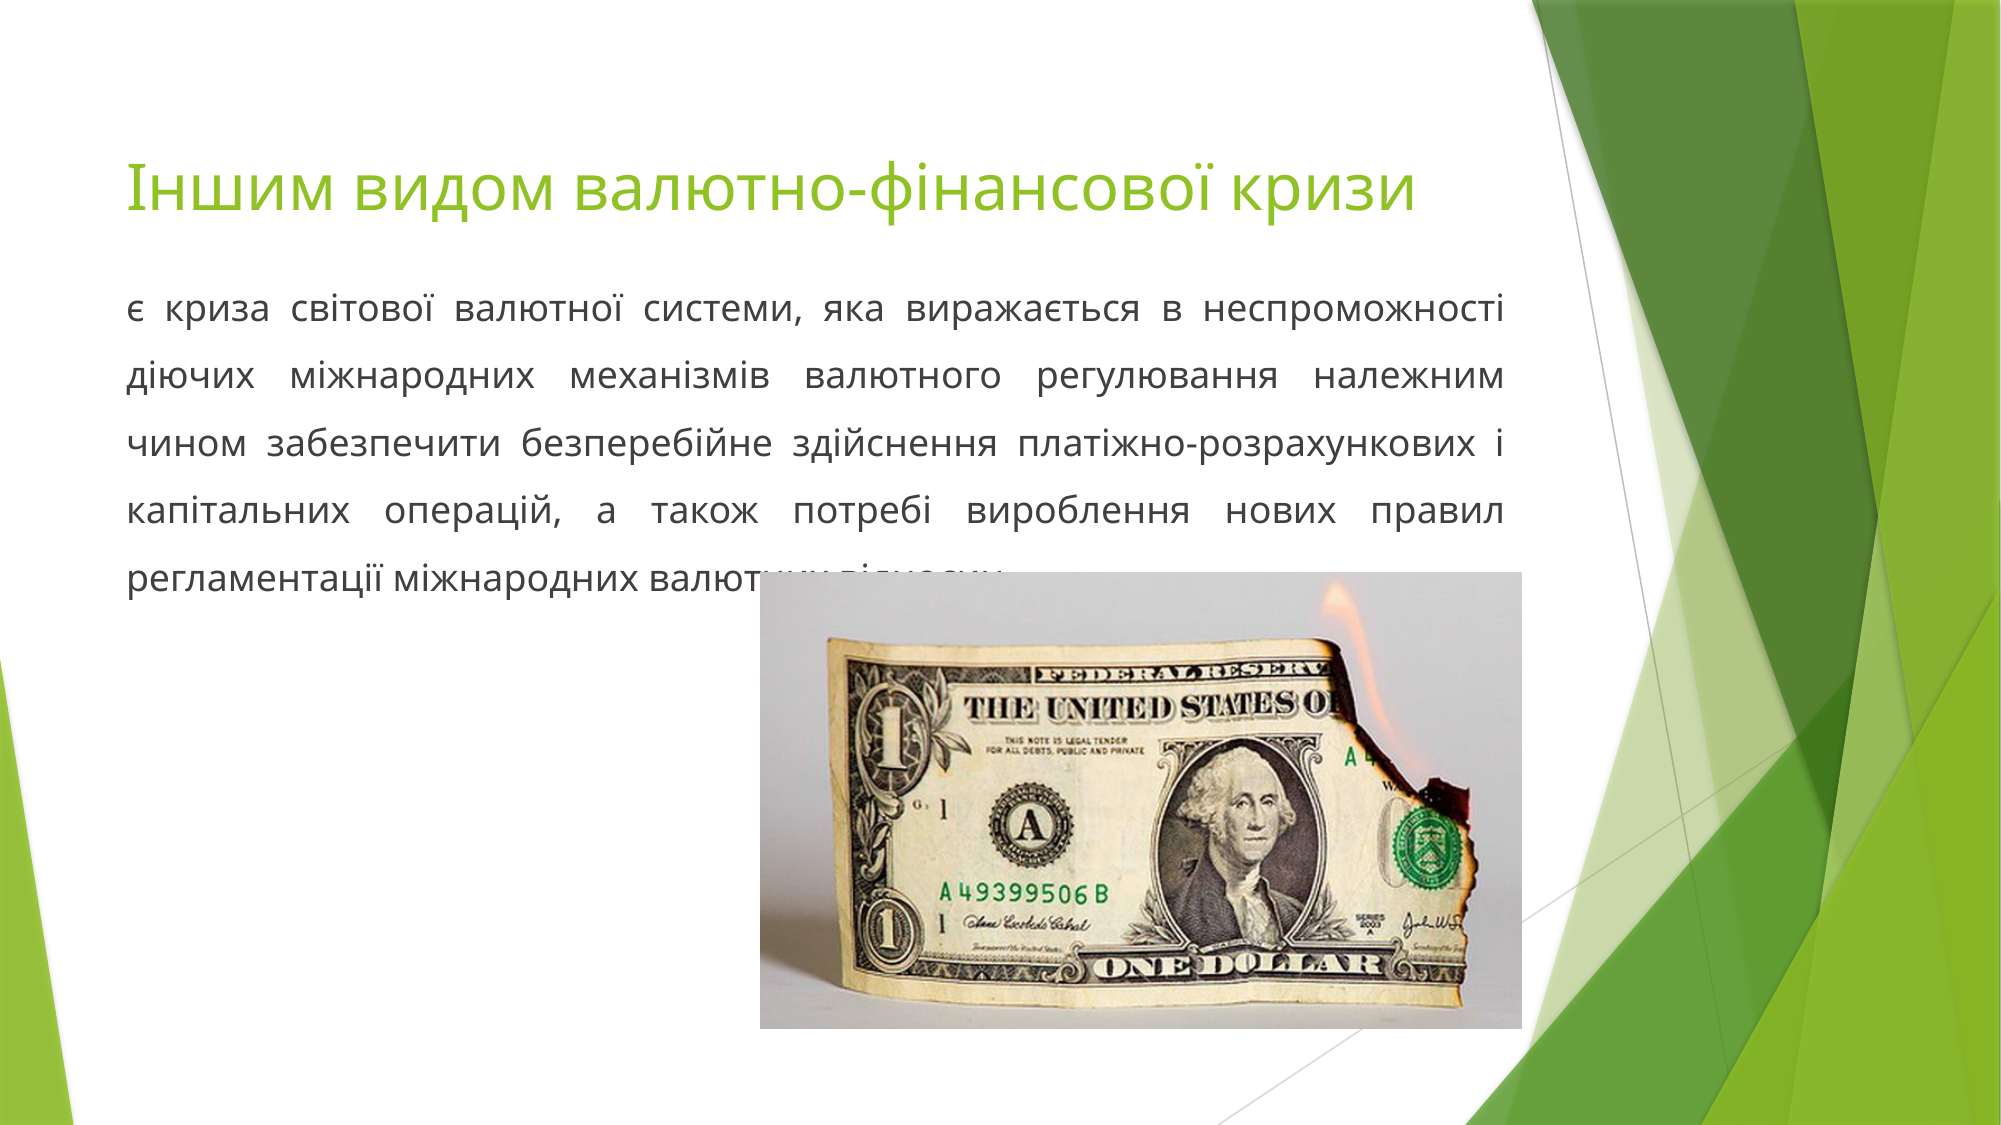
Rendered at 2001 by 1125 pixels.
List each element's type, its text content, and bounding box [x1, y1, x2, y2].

picture [759, 571, 1522, 1030]
title Іншим видом валютно-фінансової кризи [111, 99, 1522, 253]
list є криза світової валютної системи, яка виражається в неспроможності діючих міжнародних механізмів валютного регулювання належним чином забезпечити безперебійне здійснення платіжно-розрахункових і капітальних операцій, а також потребі вироблення нових правил регламентації міжнародних валютних відносин. [111, 253, 1522, 891]
